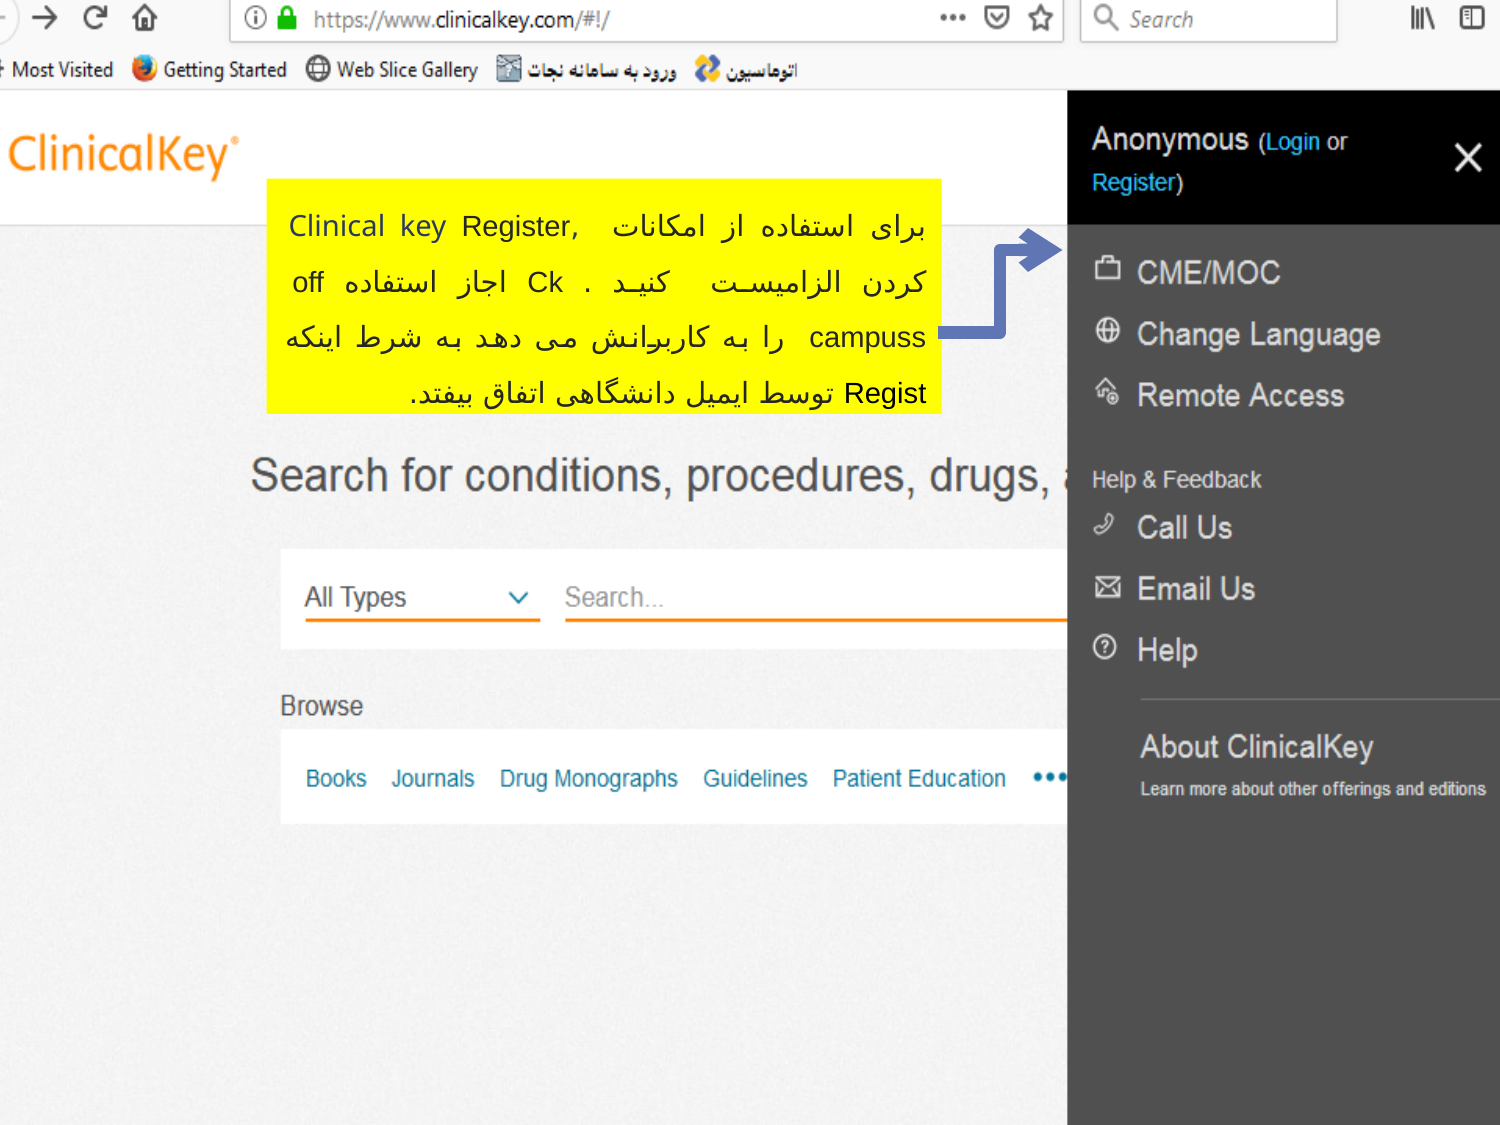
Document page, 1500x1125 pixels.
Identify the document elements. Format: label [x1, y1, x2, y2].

picture [0, 0, 1500, 1125]
text_box [937, 249, 1063, 333]
